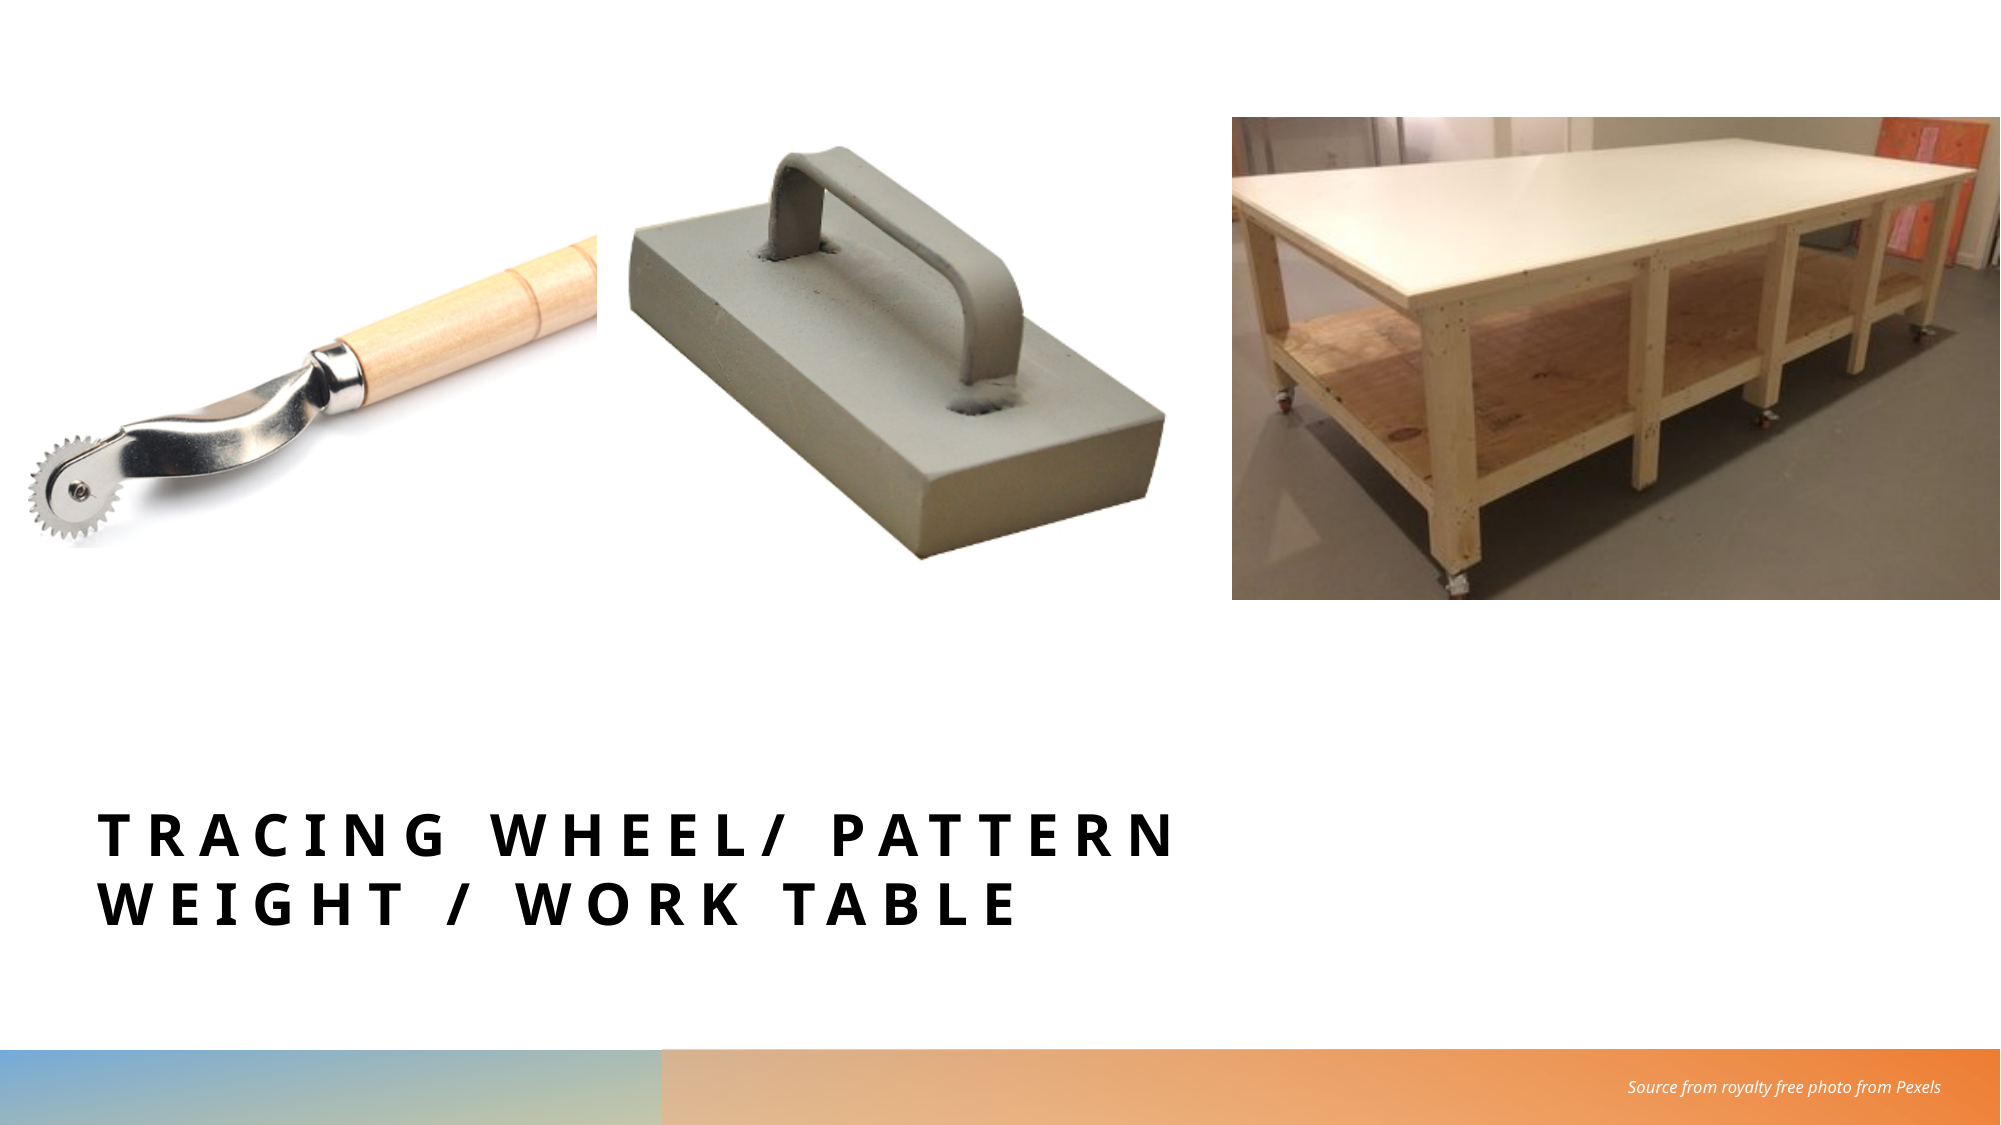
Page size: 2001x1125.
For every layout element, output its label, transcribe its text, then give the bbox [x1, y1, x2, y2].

picture [28, 89, 1186, 610]
picture [1232, 117, 2000, 600]
title Tracing wheel/ Pattern weight / Work table [97, 797, 1443, 1039]
text_box Source from royalty free photo from Pexels [1613, 1069, 2000, 1105]
